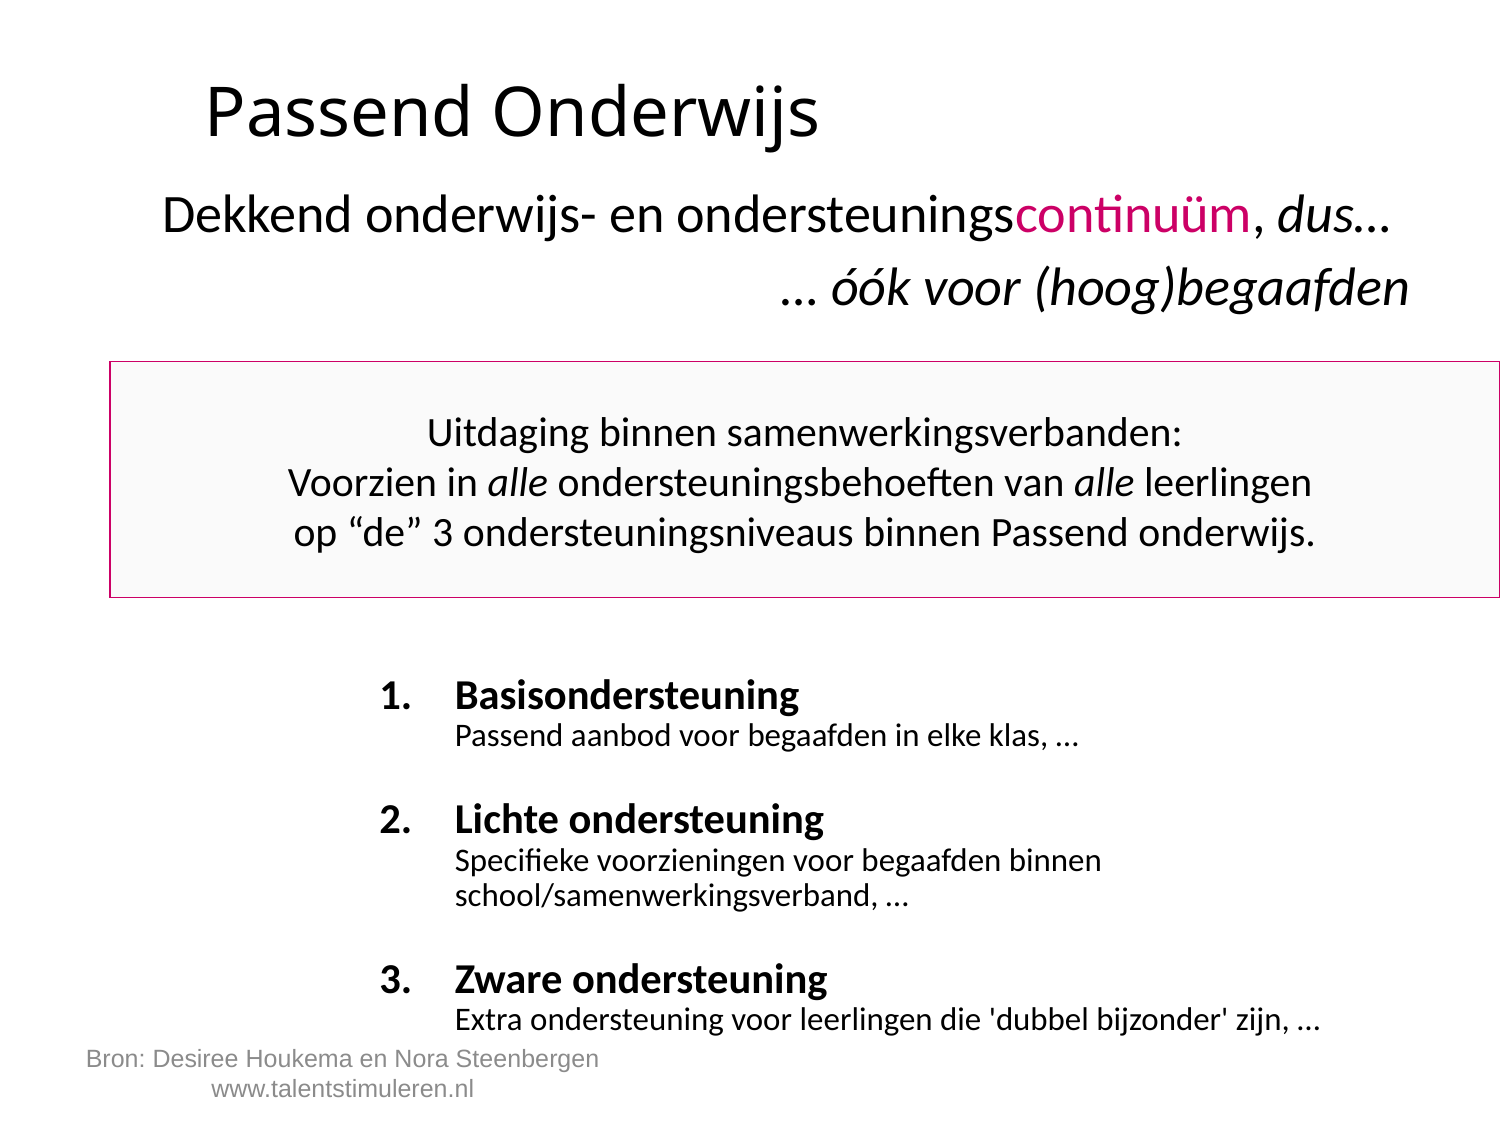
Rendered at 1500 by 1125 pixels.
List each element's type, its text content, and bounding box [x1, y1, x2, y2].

footer Bron: Desiree Houkema en Nora Steenbergen www.talentstimuleren.nl [17, 1042, 669, 1103]
list Dekkend onderwijs- en ondersteuningscontinuüm, dus… … óók voor (hoog)begaafden Basisondersteuning Passend aanbod voor begaafden in elke klas, … Lichte ondersteuning Specifieke voorzieningen voor begaafden binnen school/samenwerkingsverband, … Zware ondersteuning Extra ondersteuning voor leerlingen die 'dubbel bijzonder' zijn, … [147, 178, 1426, 361]
title Passend Onderwijs [189, 67, 1444, 161]
text_box Uitdaging binnen samenwerkingsverbanden: Voorzien in alle ondersteuningsbehoeften van alle leerlingen op “de” 3 ondersteuningsniveaus binnen Passend onderwijs. [109, 361, 1500, 598]
list Dekkend onderwijs- en ondersteuningscontinuüm, dus… … óók voor (hoog)begaafden Basisondersteuning Passend aanbod voor begaafden in elke klas, … Lichte ondersteuning Specifieke voorzieningen voor begaafden binnen school/samenwerkingsverband, … Zware ondersteuning Extra ondersteuning voor leerlingen die 'dubbel bijzonder' zijn, … [147, 598, 1426, 1060]
